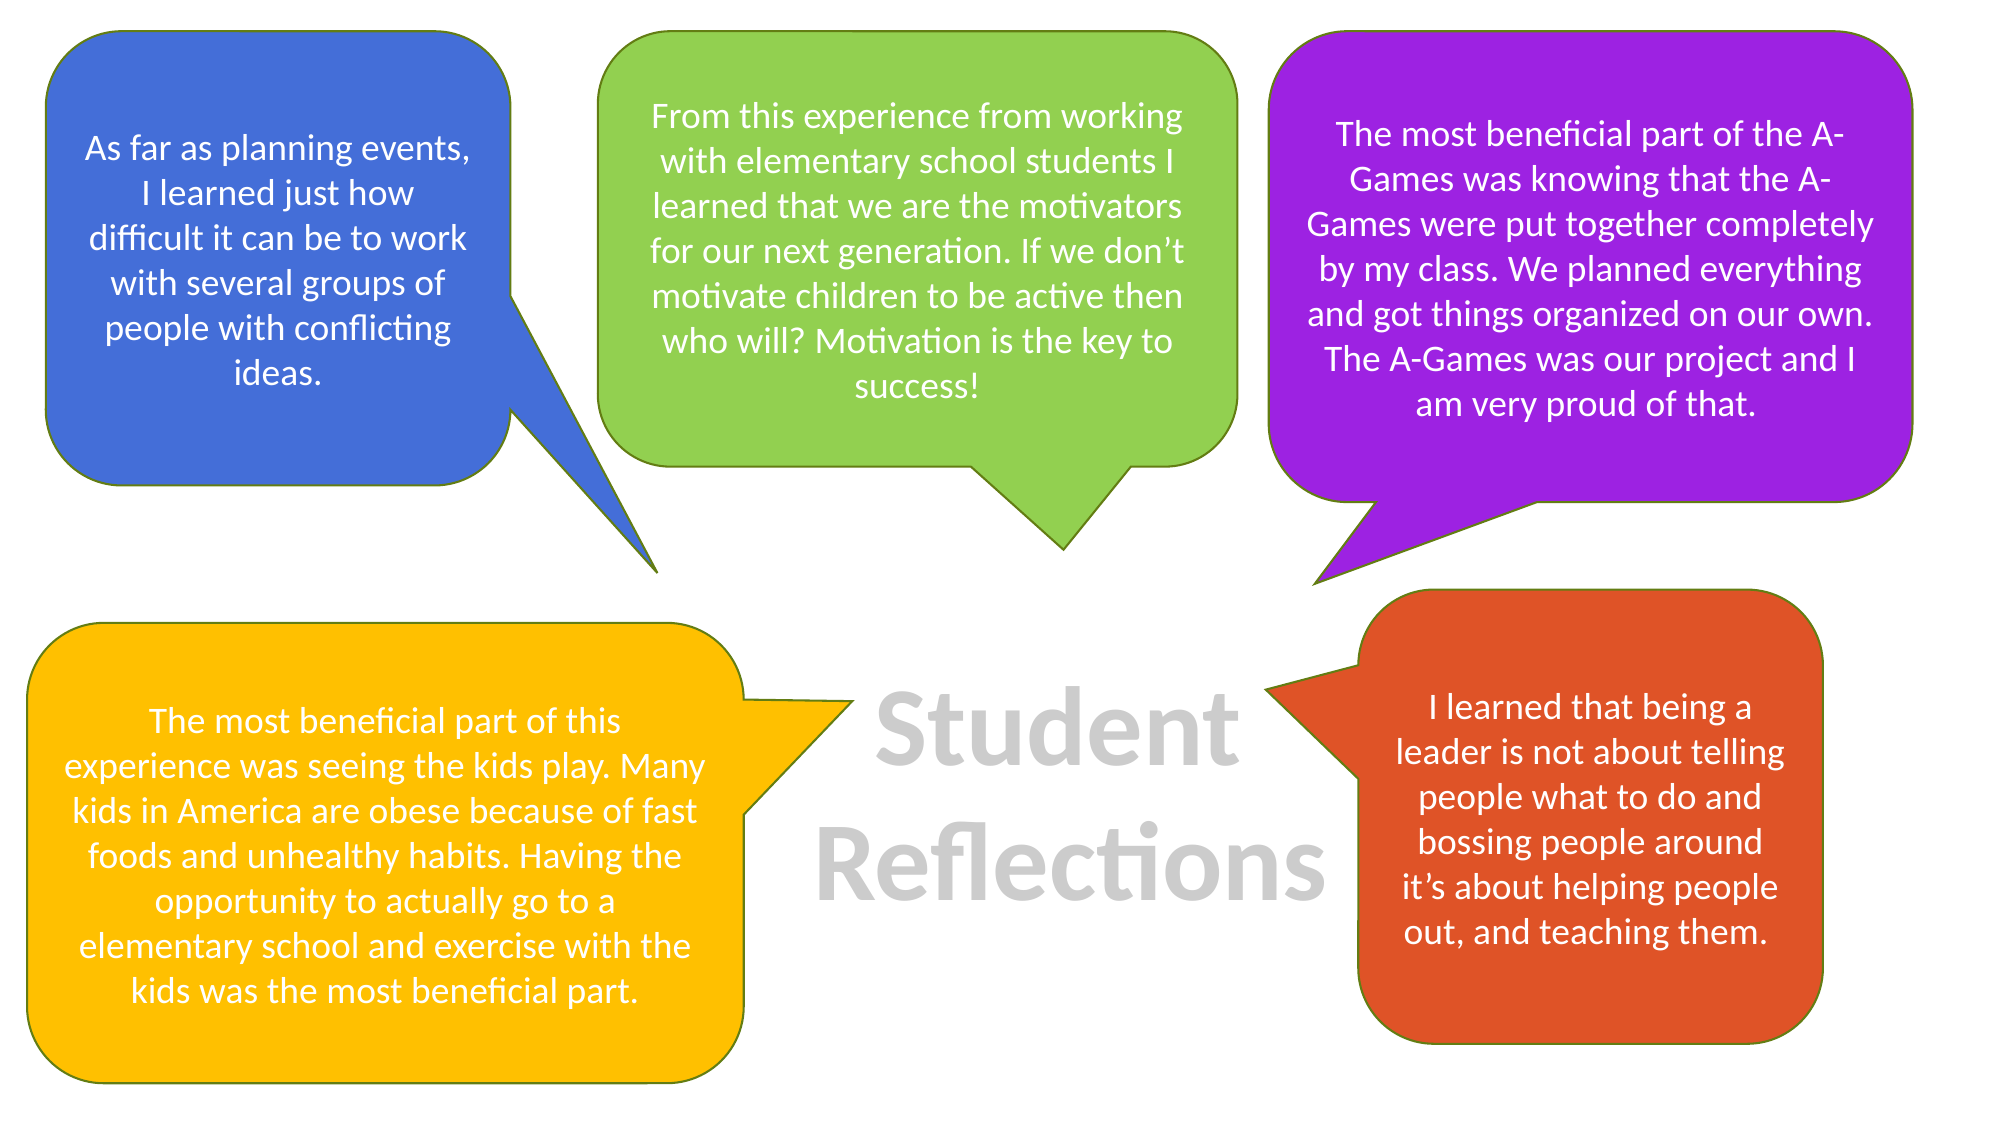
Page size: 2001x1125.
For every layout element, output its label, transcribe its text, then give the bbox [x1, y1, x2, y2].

text_box Student Reflections [798, 645, 1344, 931]
text_box From this experience from working with elementary school students I learned that we are the motivators for our next generation. If we don’t motivate children to be active then who will? Motivation is the key to success! [596, 30, 1239, 552]
text_box As far as planning events, I learned just how difficult it can be to work with several groups of people with conflicting ideas. [44, 30, 659, 574]
text_box The most beneficial part of this experience was seeing the kids play. Many kids in America are obese because of fast foods and unhealthy habits. Having the opportunity to actually go to a elementary school and exercise with the kids was the most beneficial part. [26, 621, 798, 1085]
text_box I learned that being a leader is not about telling people what to do and bossing people around it’s about helping people out, and teaching them. [1344, 588, 1824, 1045]
text_box The most beneficial part of the A-Games was knowing that the A-Games were put together completely by my class. We planned everything and got things organized on our own. The A-Games was our project and I am very proud of that. [1267, 30, 1914, 586]
